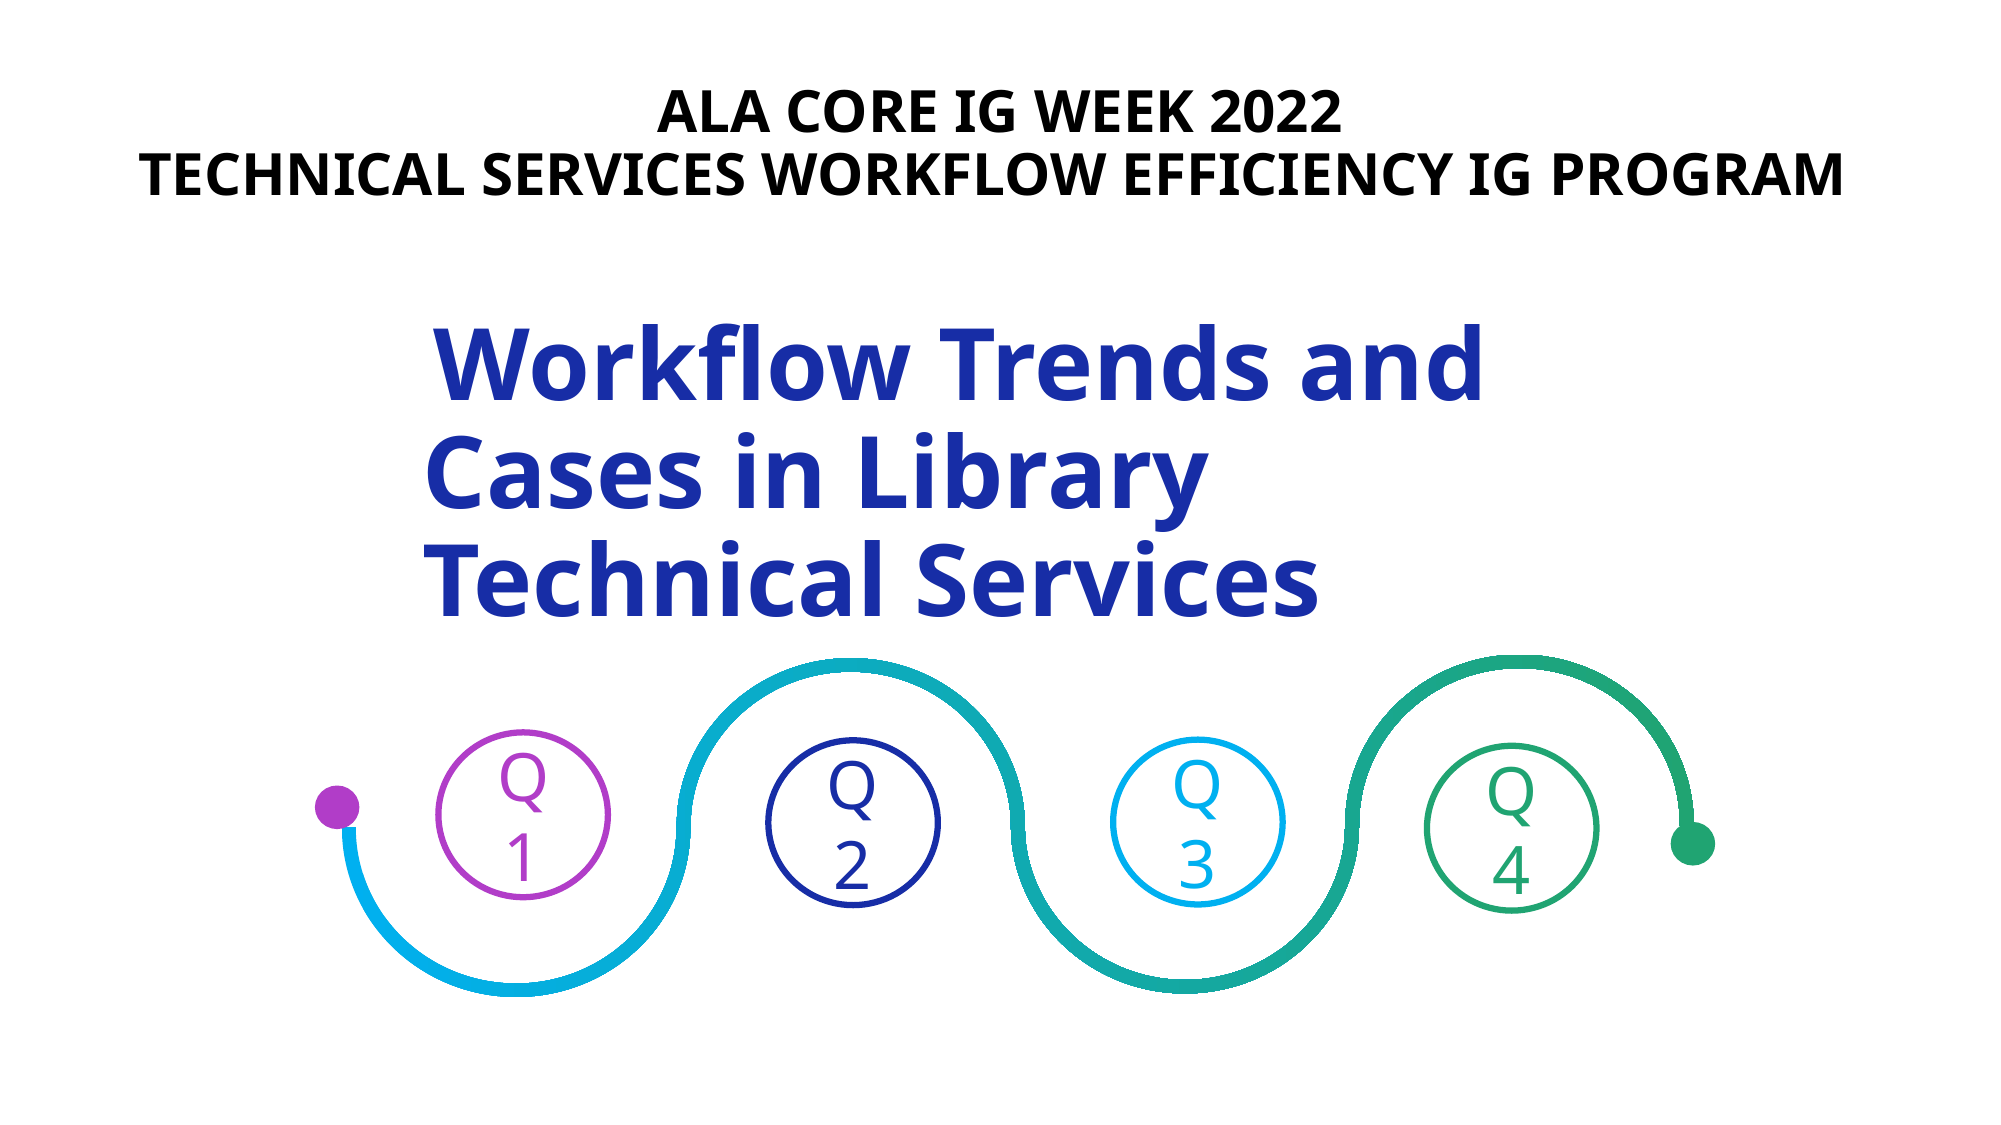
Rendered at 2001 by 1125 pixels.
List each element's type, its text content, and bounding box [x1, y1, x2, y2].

title ALA Core IG Week 2022 Technical Services Workflow Efficiency IG Program [37, 75, 1963, 179]
text_box [320, 790, 355, 824]
text_box Q3 [1112, 738, 1284, 906]
text_box [340, 653, 1695, 999]
list Workflow Trends and Cases in Library Technical Services [407, 306, 1658, 501]
text_box Q4 [1425, 744, 1598, 912]
text_box Q2 [767, 739, 939, 907]
text_box Q1 [437, 731, 609, 899]
text_box [1675, 827, 1710, 861]
